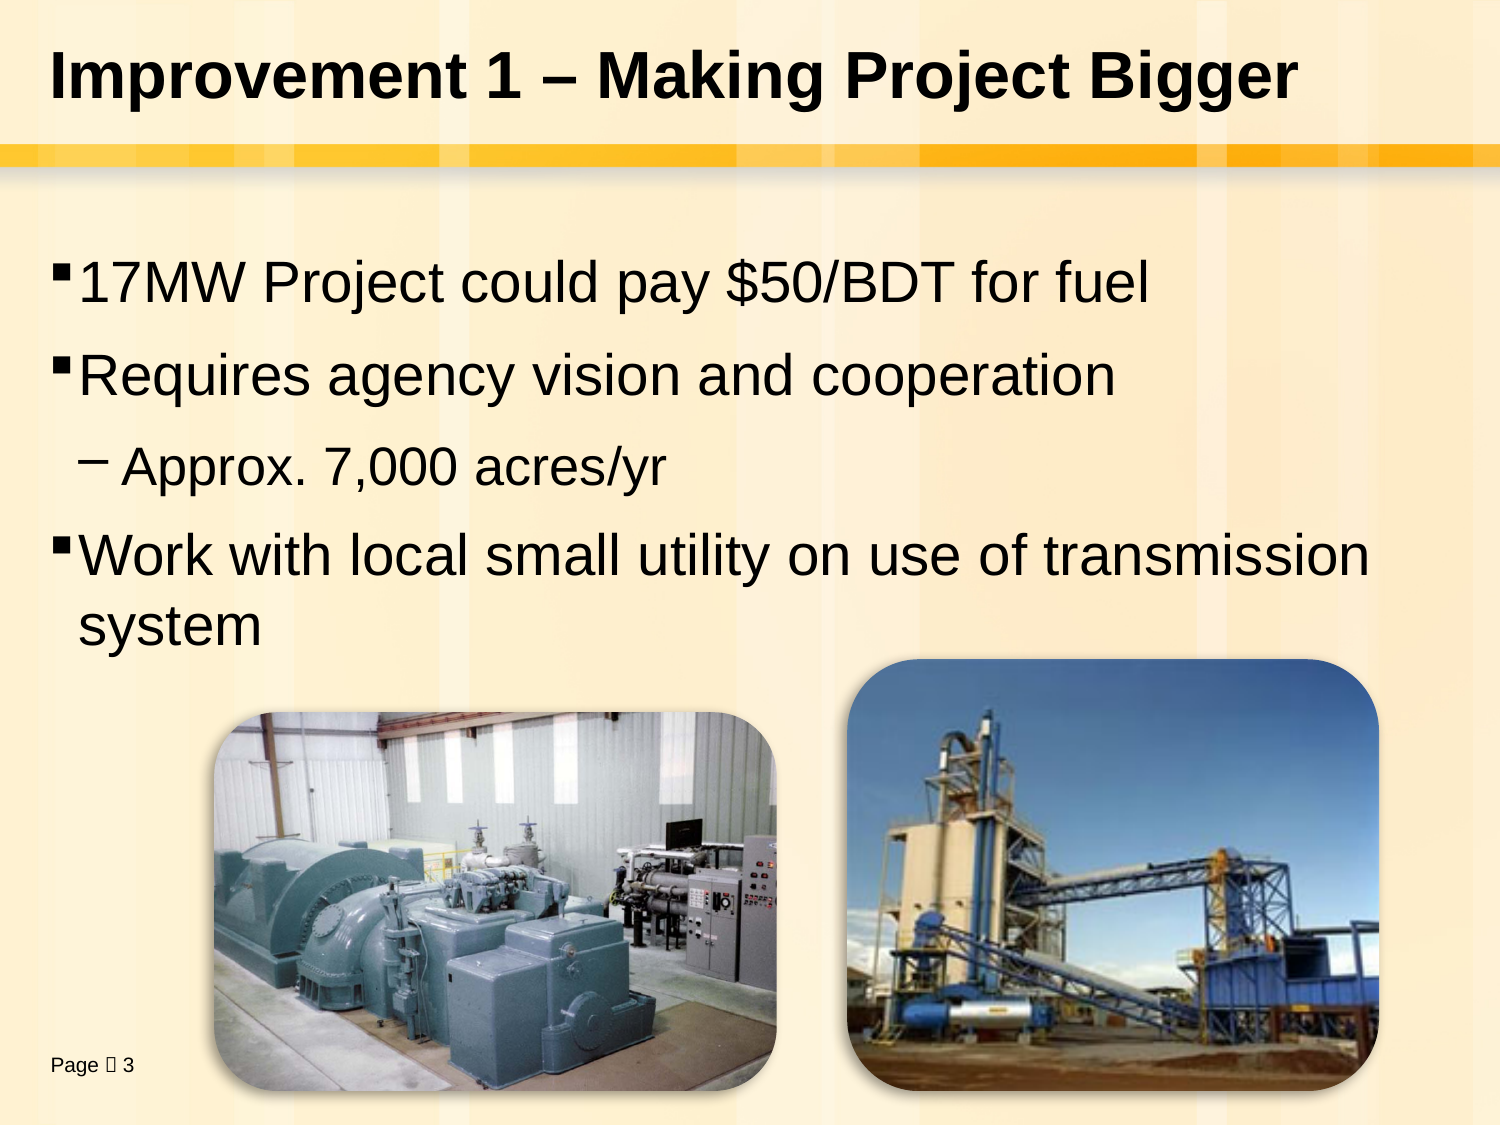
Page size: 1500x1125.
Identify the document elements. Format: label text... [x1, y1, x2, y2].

list 17MW Project could pay $50/BDT for fuel Requires agency vision and cooperation Approx. 7,000 acres/yr Work with local small utility on use of transmission system [48, 243, 1448, 952]
picture [0, 0, 1500, 1125]
title Improvement 1 – Making Project Bigger [48, 33, 1448, 141]
